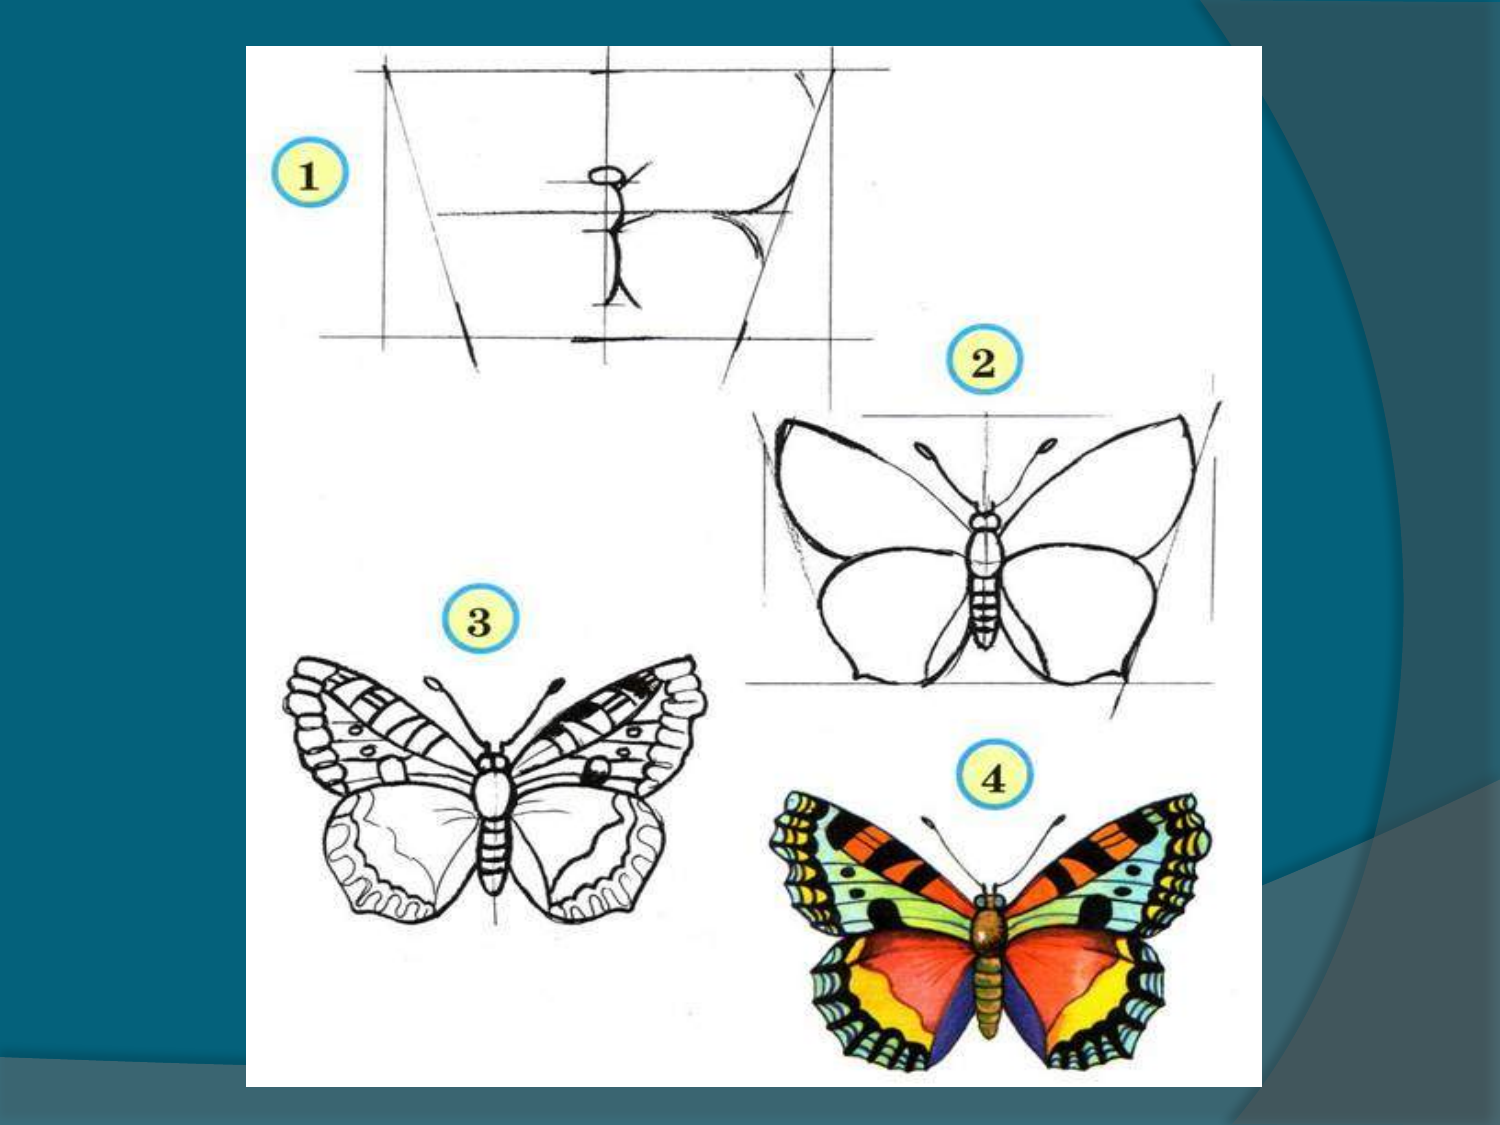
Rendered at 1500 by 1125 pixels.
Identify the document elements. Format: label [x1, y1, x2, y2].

picture [245, 46, 1263, 1088]
